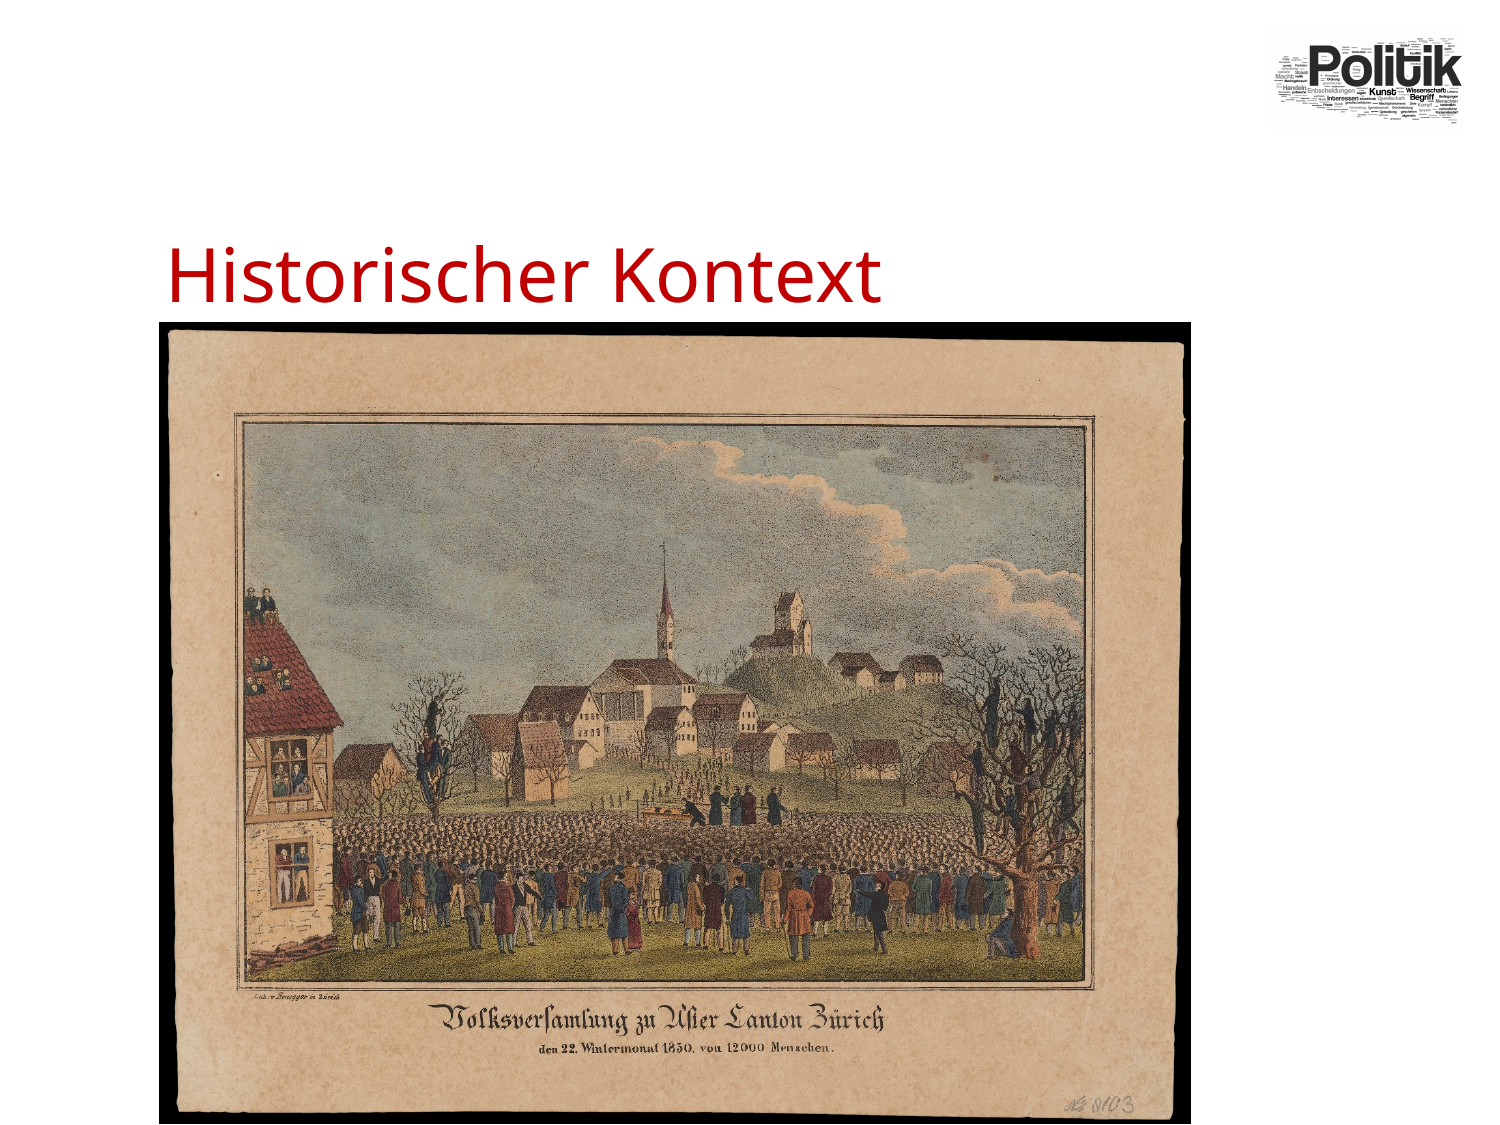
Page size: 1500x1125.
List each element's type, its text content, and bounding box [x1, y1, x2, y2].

title Historischer Kontext [150, 137, 1350, 325]
picture [159, 322, 1191, 1124]
